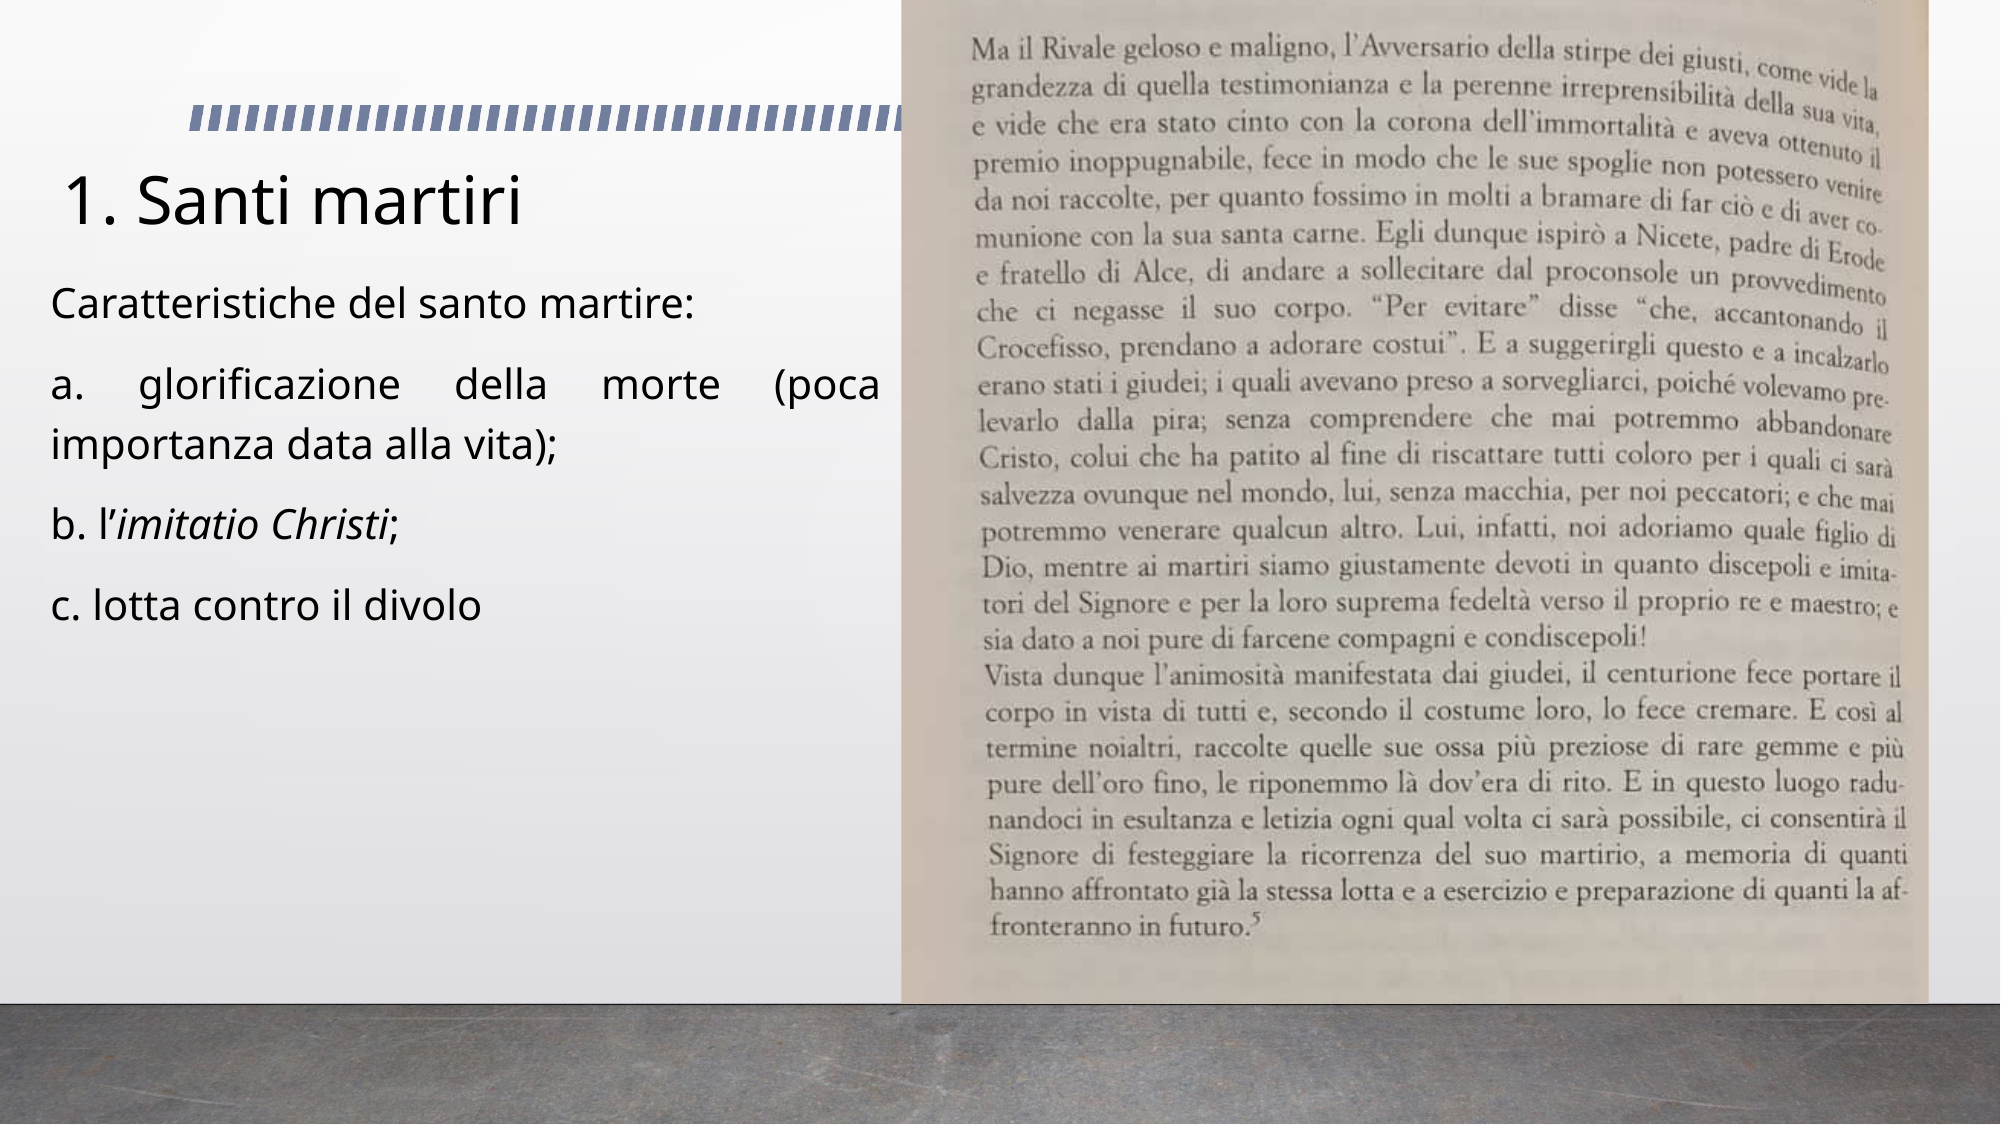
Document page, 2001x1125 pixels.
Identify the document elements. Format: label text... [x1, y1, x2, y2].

list Caratteristiche del santo martire: a. glorificazione della morte (poca importanza data alla vita); b. l’imitatio Christi; c. lotta contro il divolo [35, 259, 897, 900]
picture [0, 0, 2000, 1124]
title 1. Santi martiri [47, 159, 813, 259]
